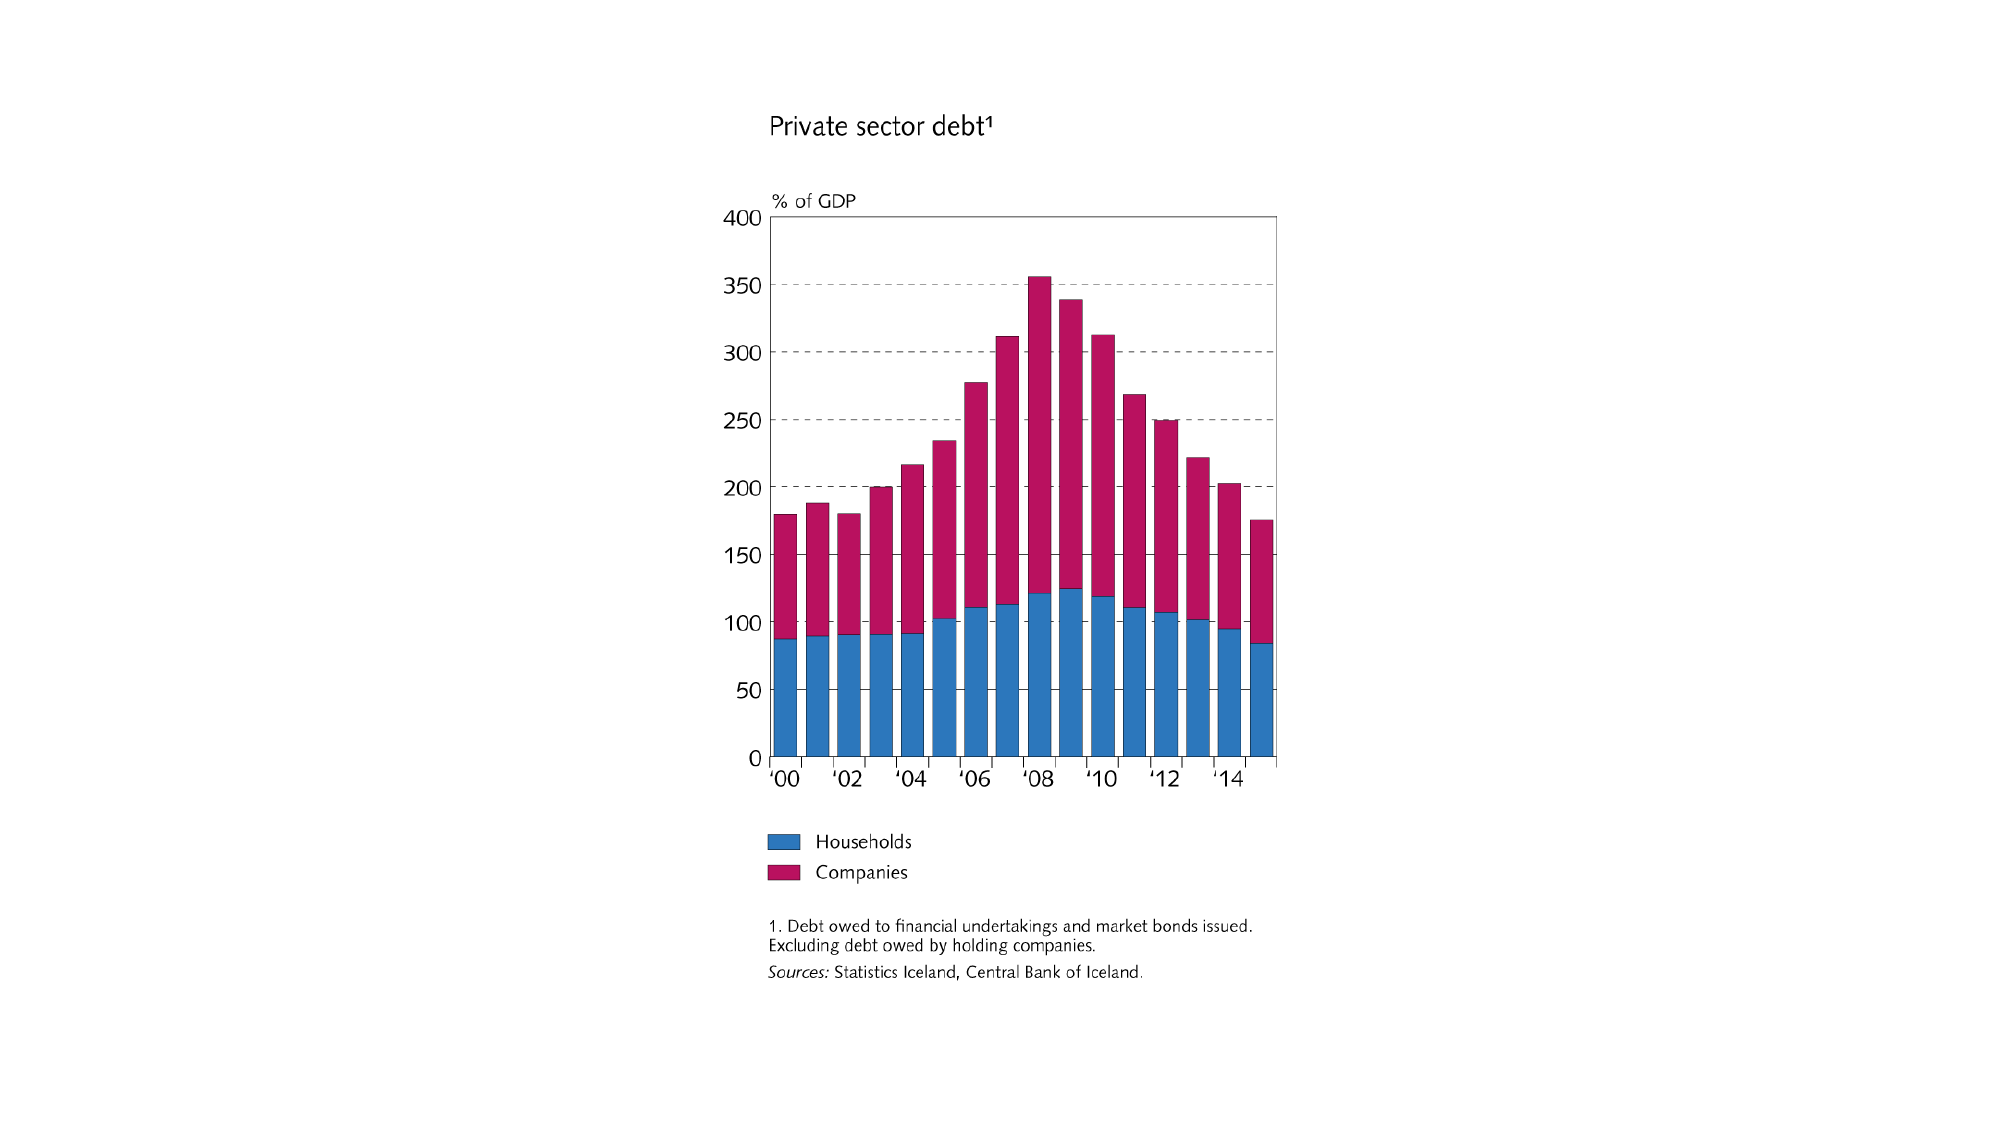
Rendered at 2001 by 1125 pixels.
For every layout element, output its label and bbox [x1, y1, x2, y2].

picture [723, 112, 1277, 1013]
